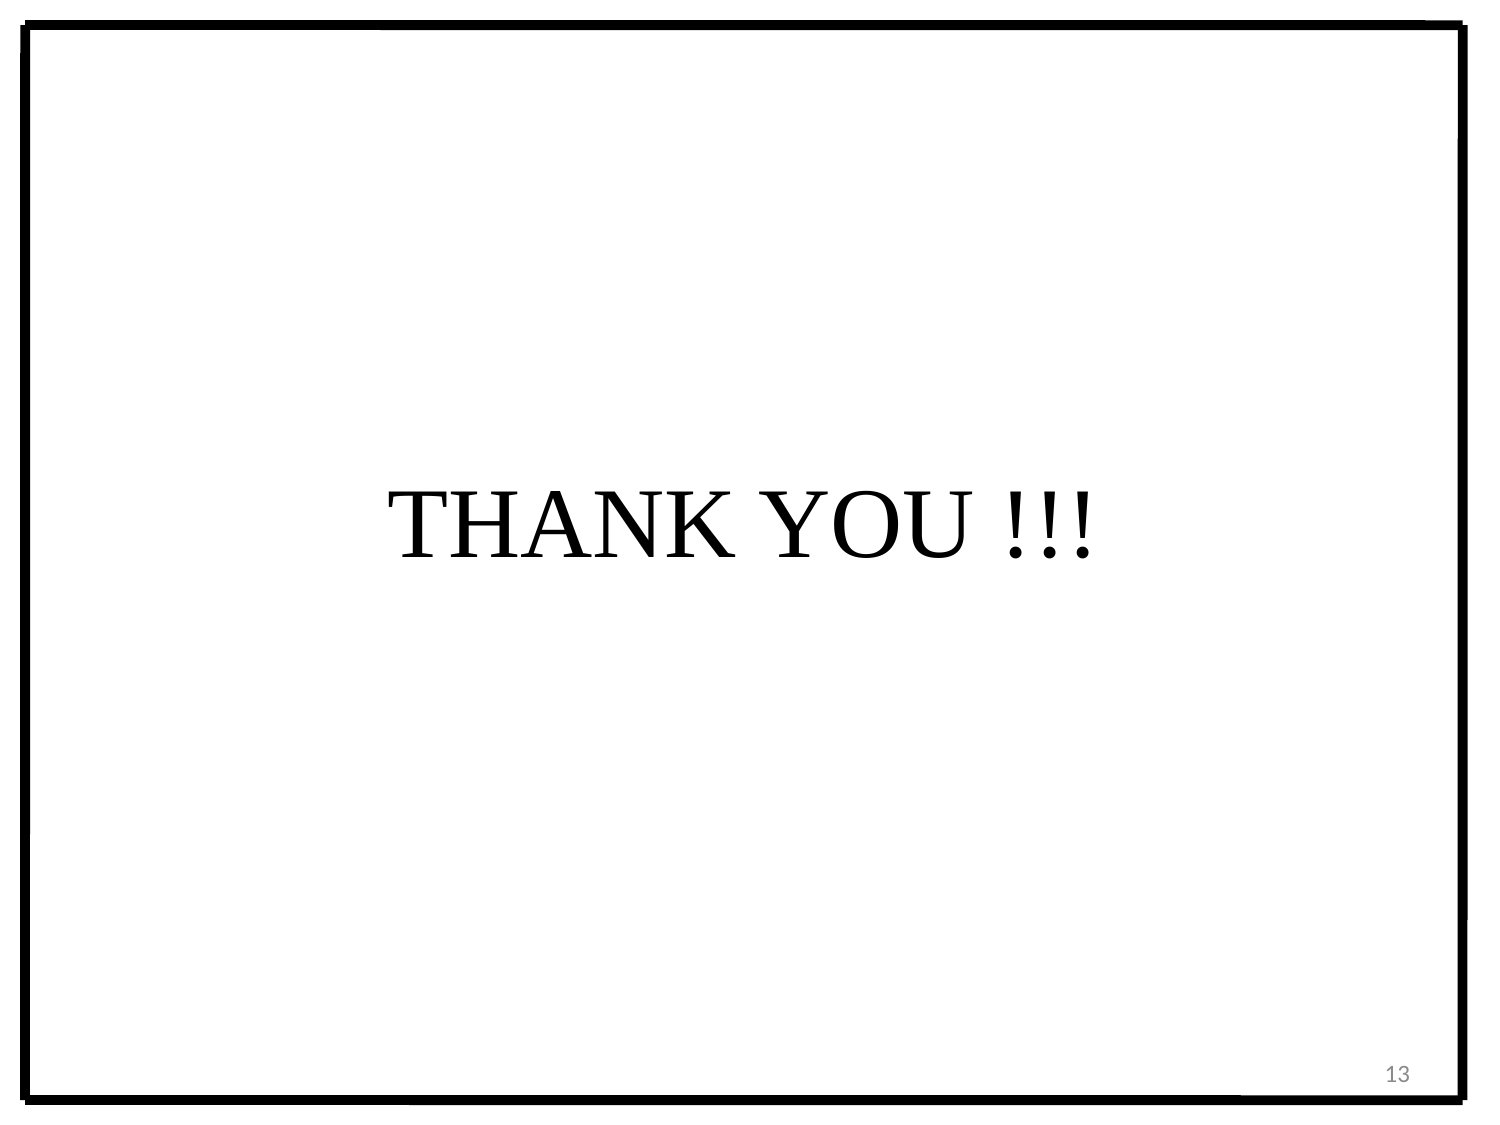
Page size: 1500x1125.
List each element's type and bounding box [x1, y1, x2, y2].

text_box [24, 24, 1463, 1101]
